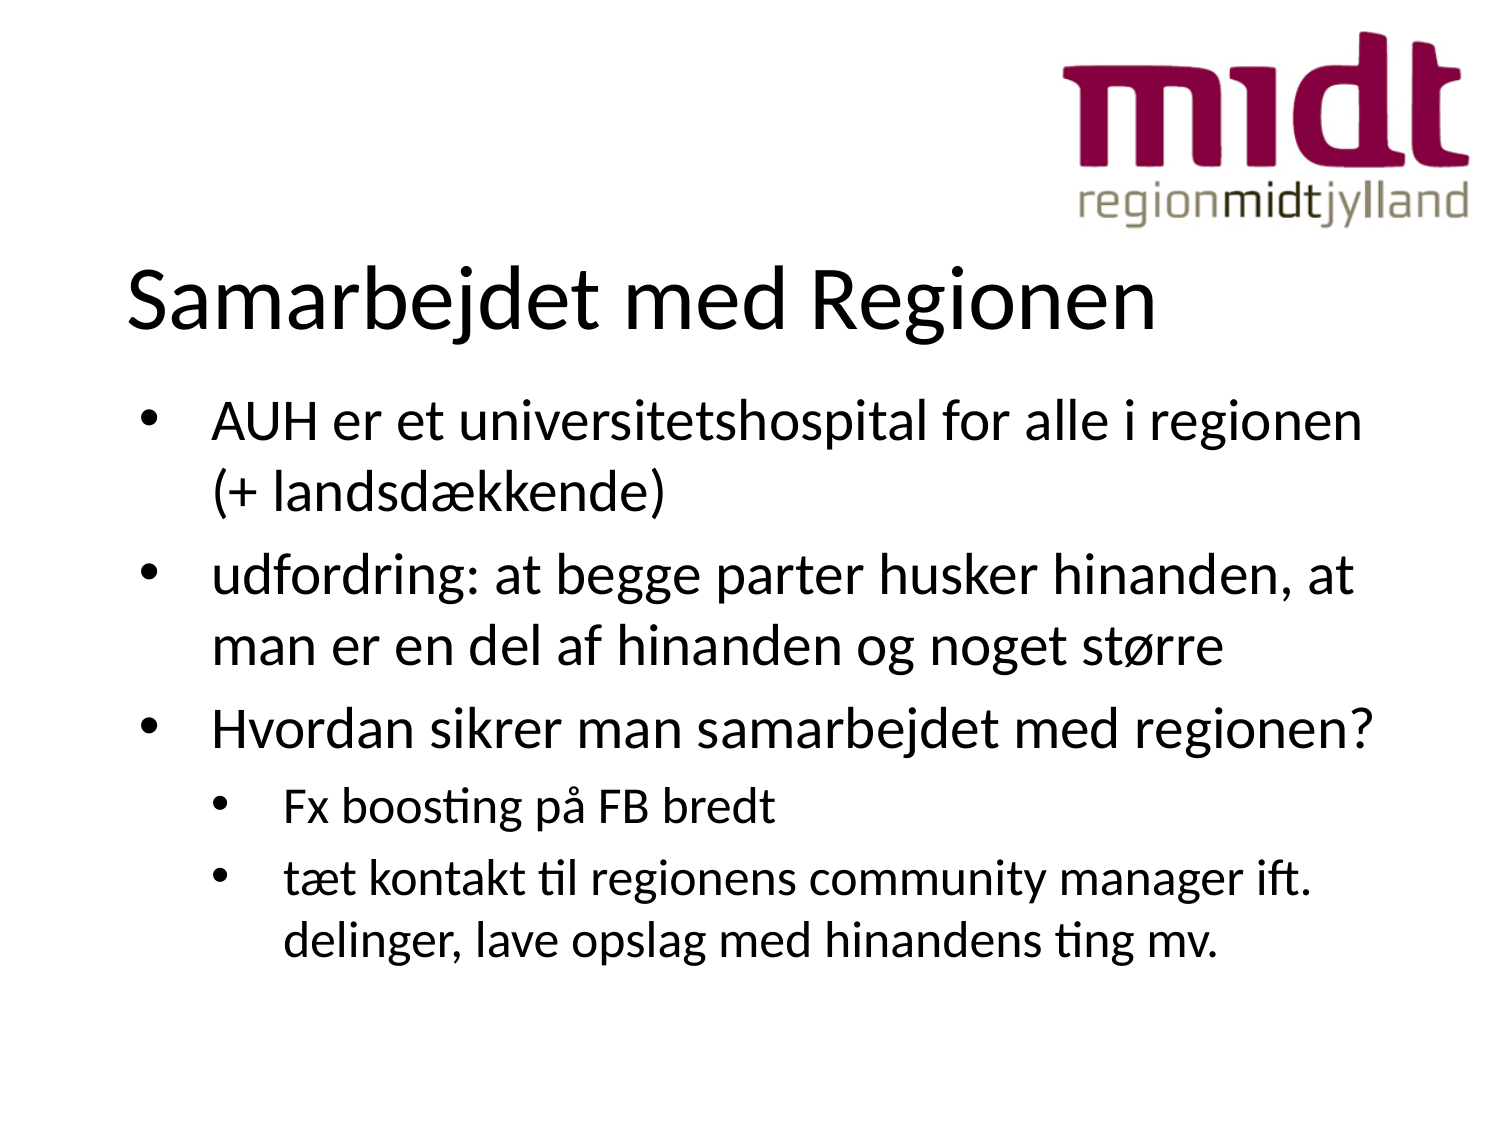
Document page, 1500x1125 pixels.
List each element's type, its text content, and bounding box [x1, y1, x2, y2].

title Samarbejdet med Regionen [64, 172, 1222, 414]
subtitle AUH er et universitetshospital for alle i regionen (+ landsdækkende) udfordring: at begge parter husker hinanden, at man er en del af hinanden og noget større Hvordan sikrer man samarbejdet med regionen? Fx boosting på FB bredt tæt kontakt til regionens community manager ift. delinger, lave opslag med hinandens ting mv. [123, 373, 1400, 1008]
picture [1061, 30, 1471, 232]
